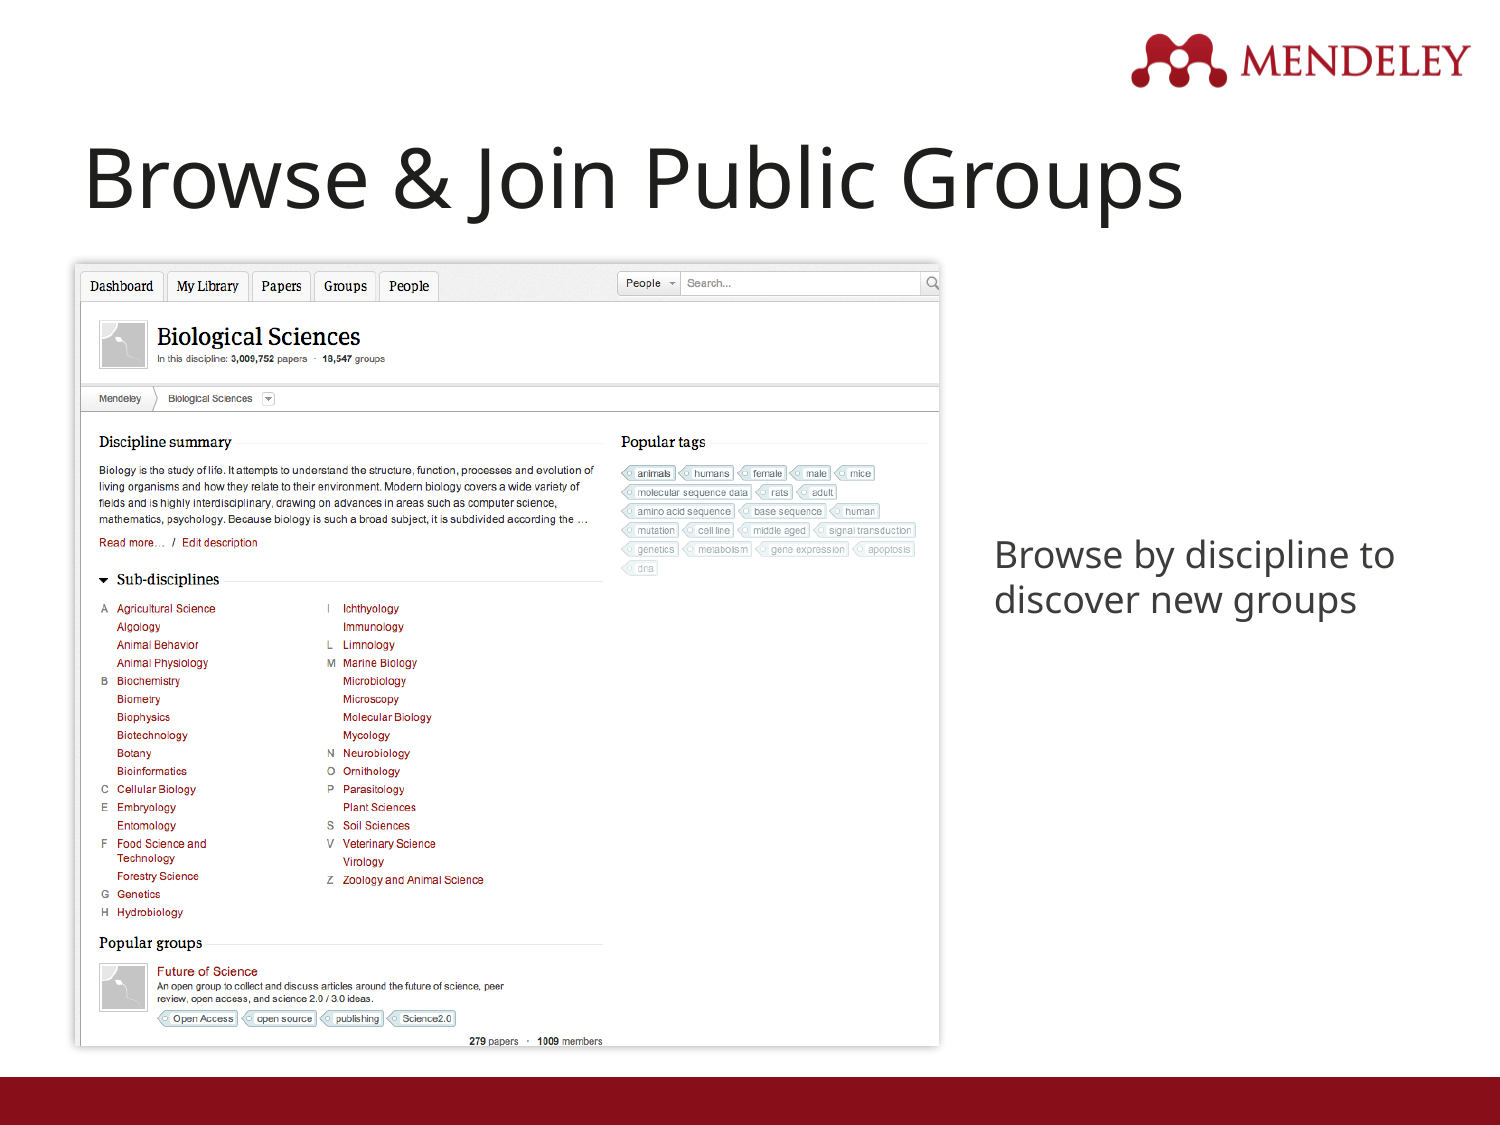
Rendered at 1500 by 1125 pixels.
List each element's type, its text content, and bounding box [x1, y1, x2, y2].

picture [74, 264, 939, 1047]
text_box Browse by discipline to discover new groups [986, 523, 1425, 629]
title Browse & Join Public Groups [74, 44, 1426, 234]
picture [1128, 29, 1476, 99]
